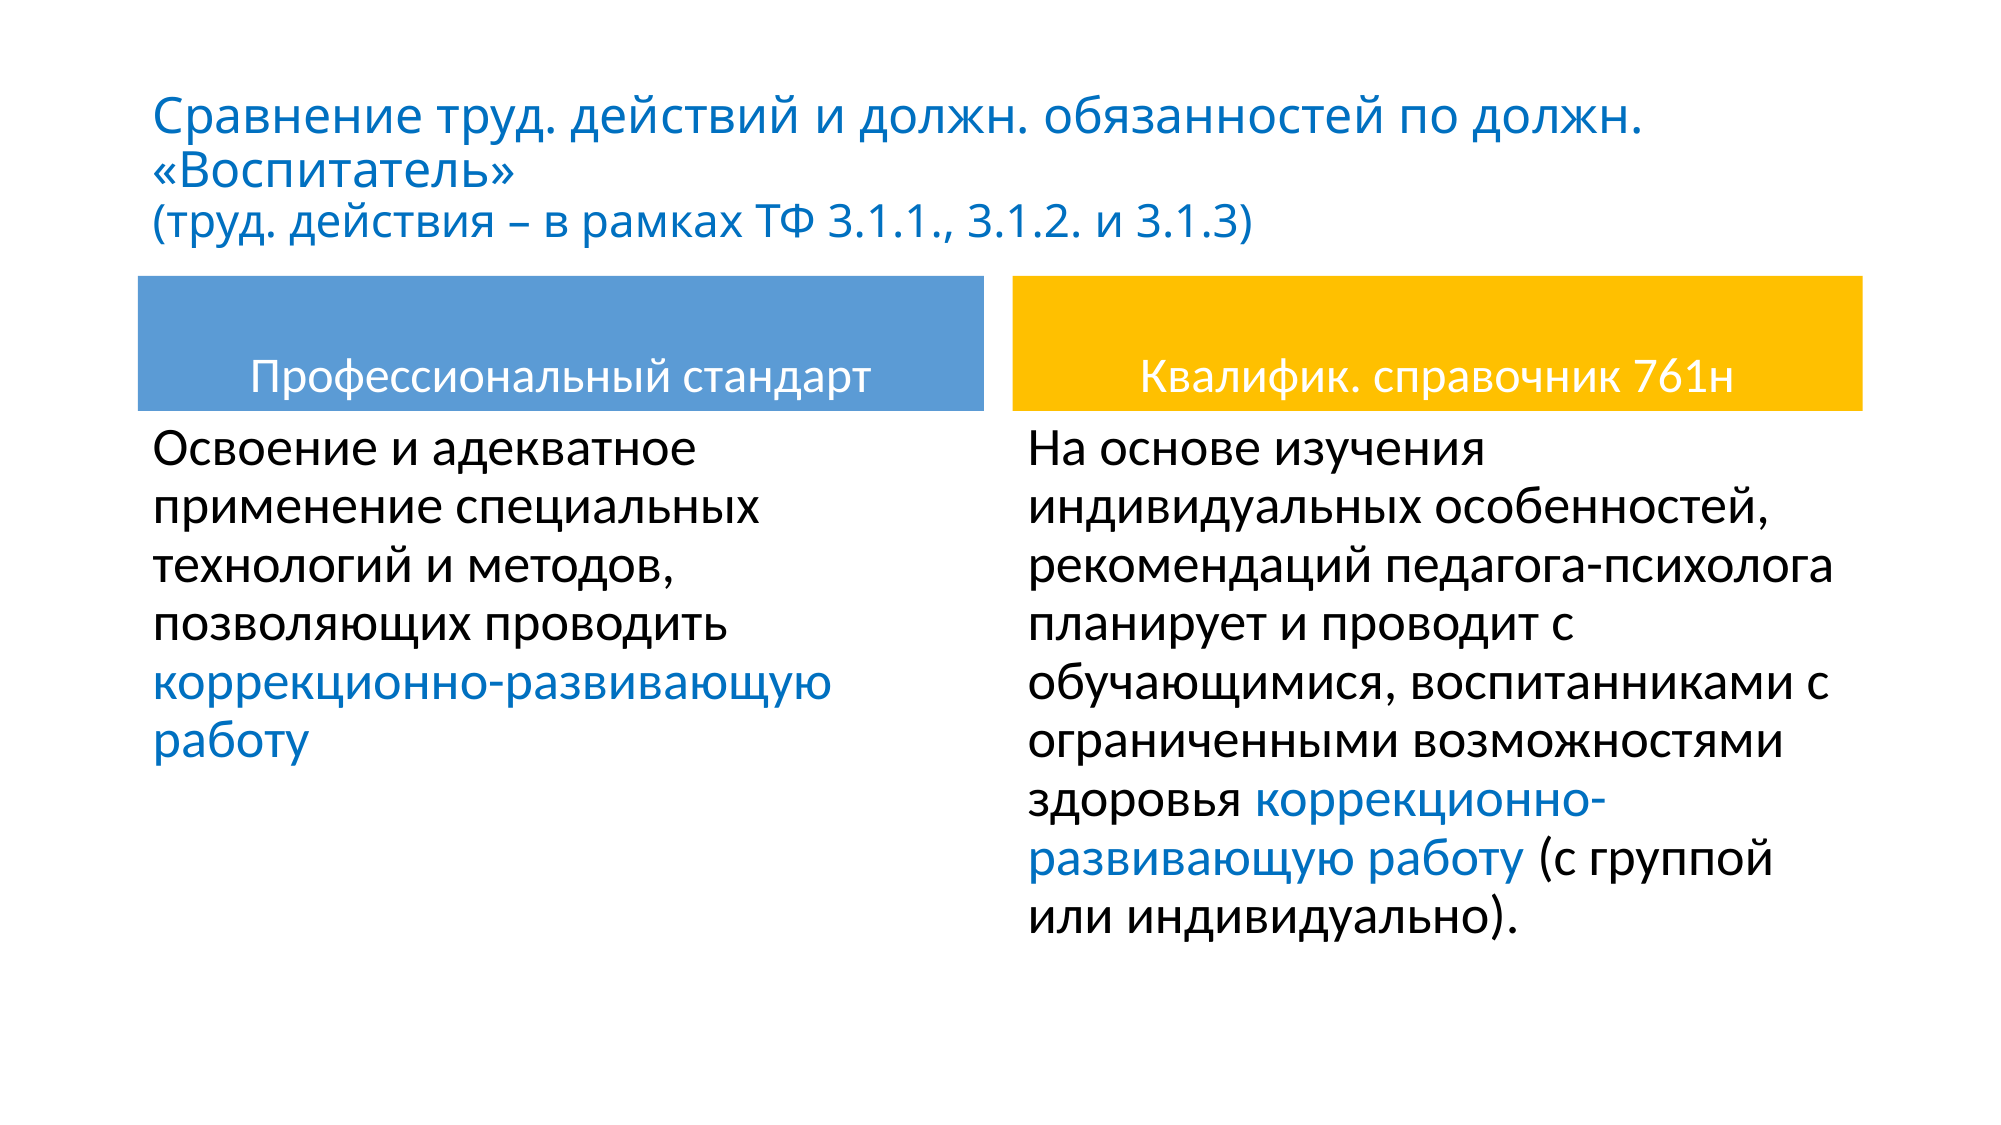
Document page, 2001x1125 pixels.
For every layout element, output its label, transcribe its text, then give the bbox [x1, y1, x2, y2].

list На основе изучения индивидуальных особенностей, рекомендаций педагога-психолога планирует и проводит с обучающимися, воспитанниками с ограниченными возможностями здоровья коррекционно-развивающую работу (с группой или индивидуально). [1012, 410, 1863, 1016]
list Профессиональный стандарт [137, 275, 984, 410]
list Освоение и адекватное применение специальных технологий и методов, позволяющих проводить коррекционно-развивающую работу [137, 410, 984, 1016]
list Квалифик. справочник 761н [1012, 275, 1863, 410]
title Сравнение труд. действий и должн. обязанностей по должн. «Воспитатель» (труд. действия – в рамках ТФ 3.1.1., 3.1.2. и 3.1.3) [137, 59, 1863, 278]
